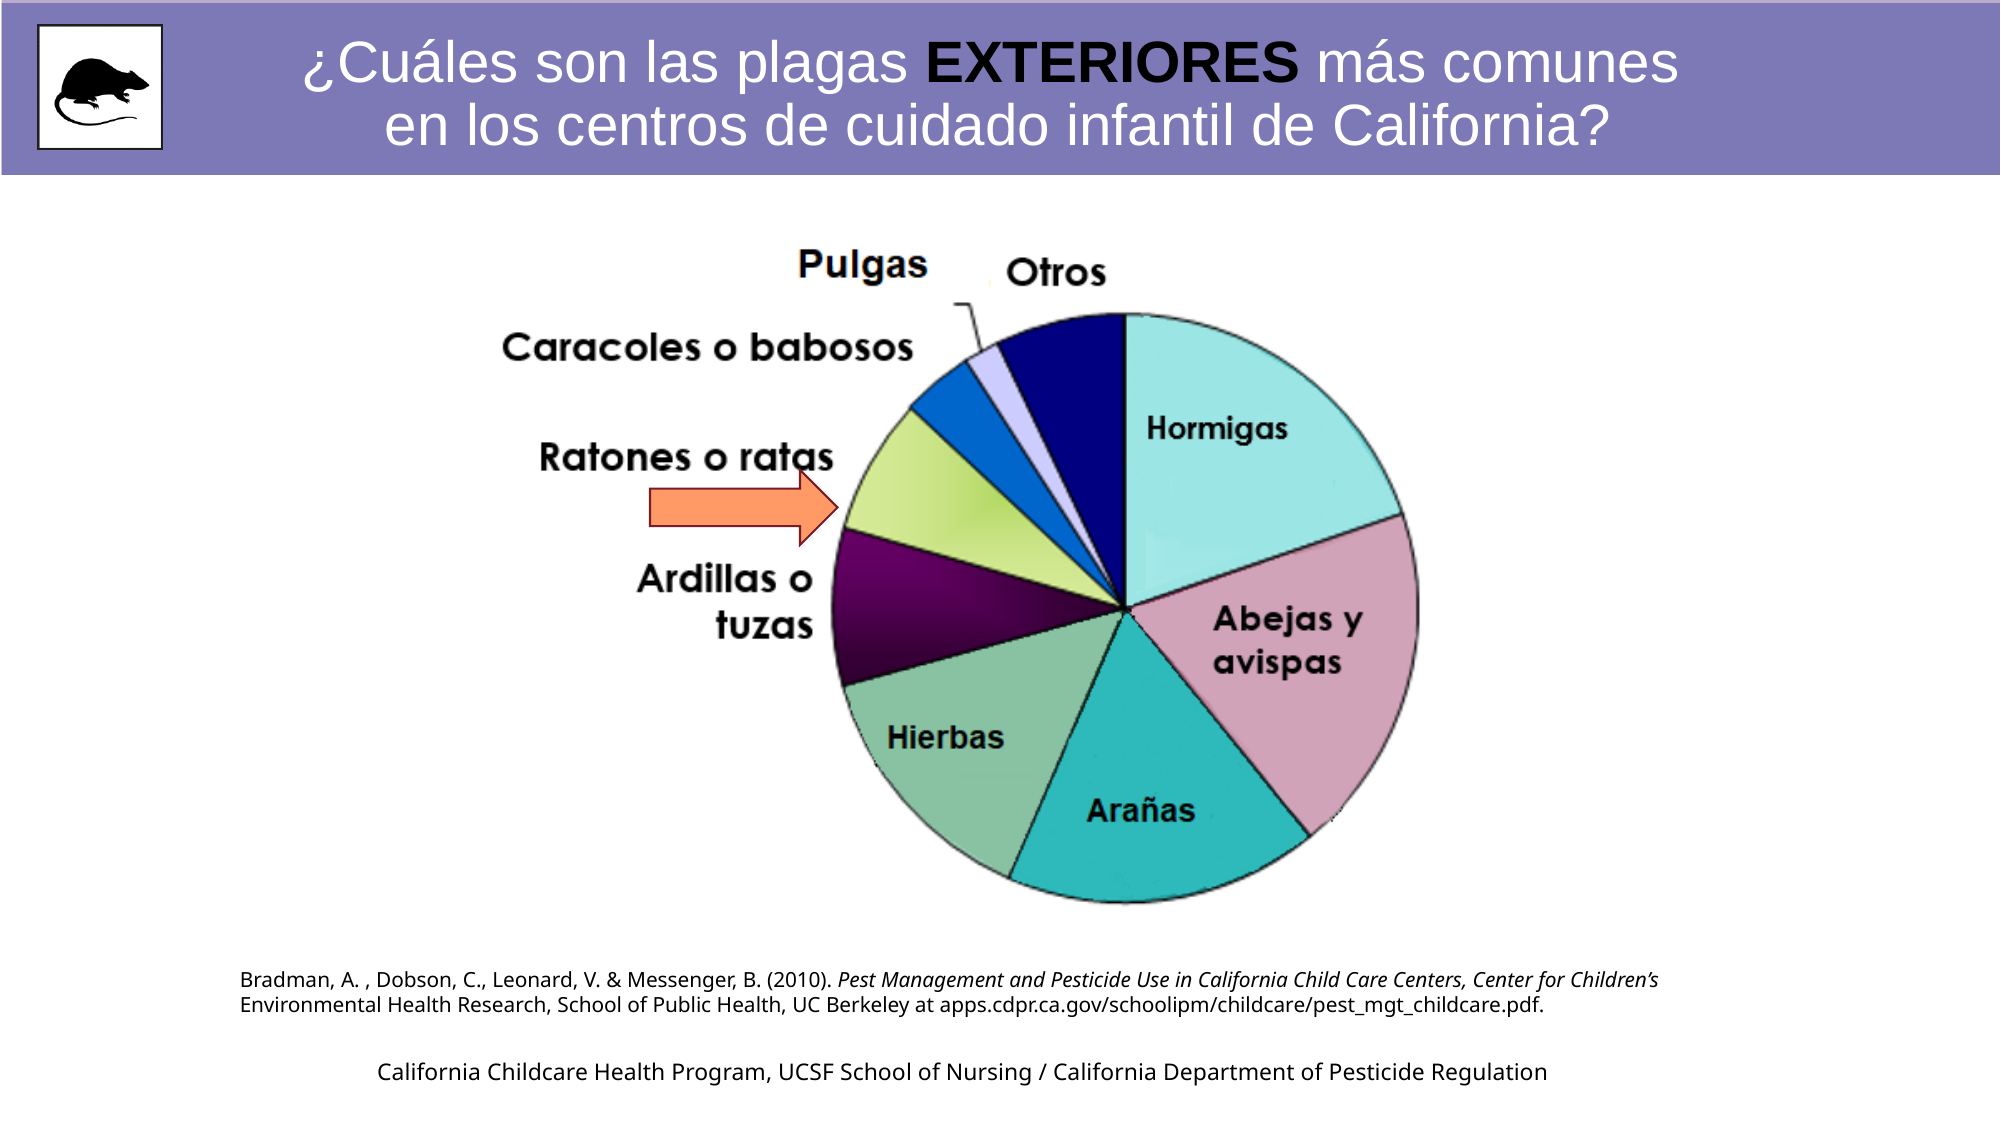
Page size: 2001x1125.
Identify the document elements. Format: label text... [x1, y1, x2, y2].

picture [499, 203, 1438, 922]
text_box ¿Cuáles son las plagas EXTERIORES más comunes en los centros de cuidado infantil de California? [0, 24, 2000, 213]
text_box Bradman, A. , Dobson, C., Leonard, V. & Messenger, B. (2010). Pest Management and Pesticide Use in California Child Care Centers, Center for Children’s Environmental Health Research, School of Public Health, UC Berkeley at apps.cdpr.ca.gov/schoolipm/childcare/pest_mgt_childcare.pdf. [225, 959, 1759, 1024]
